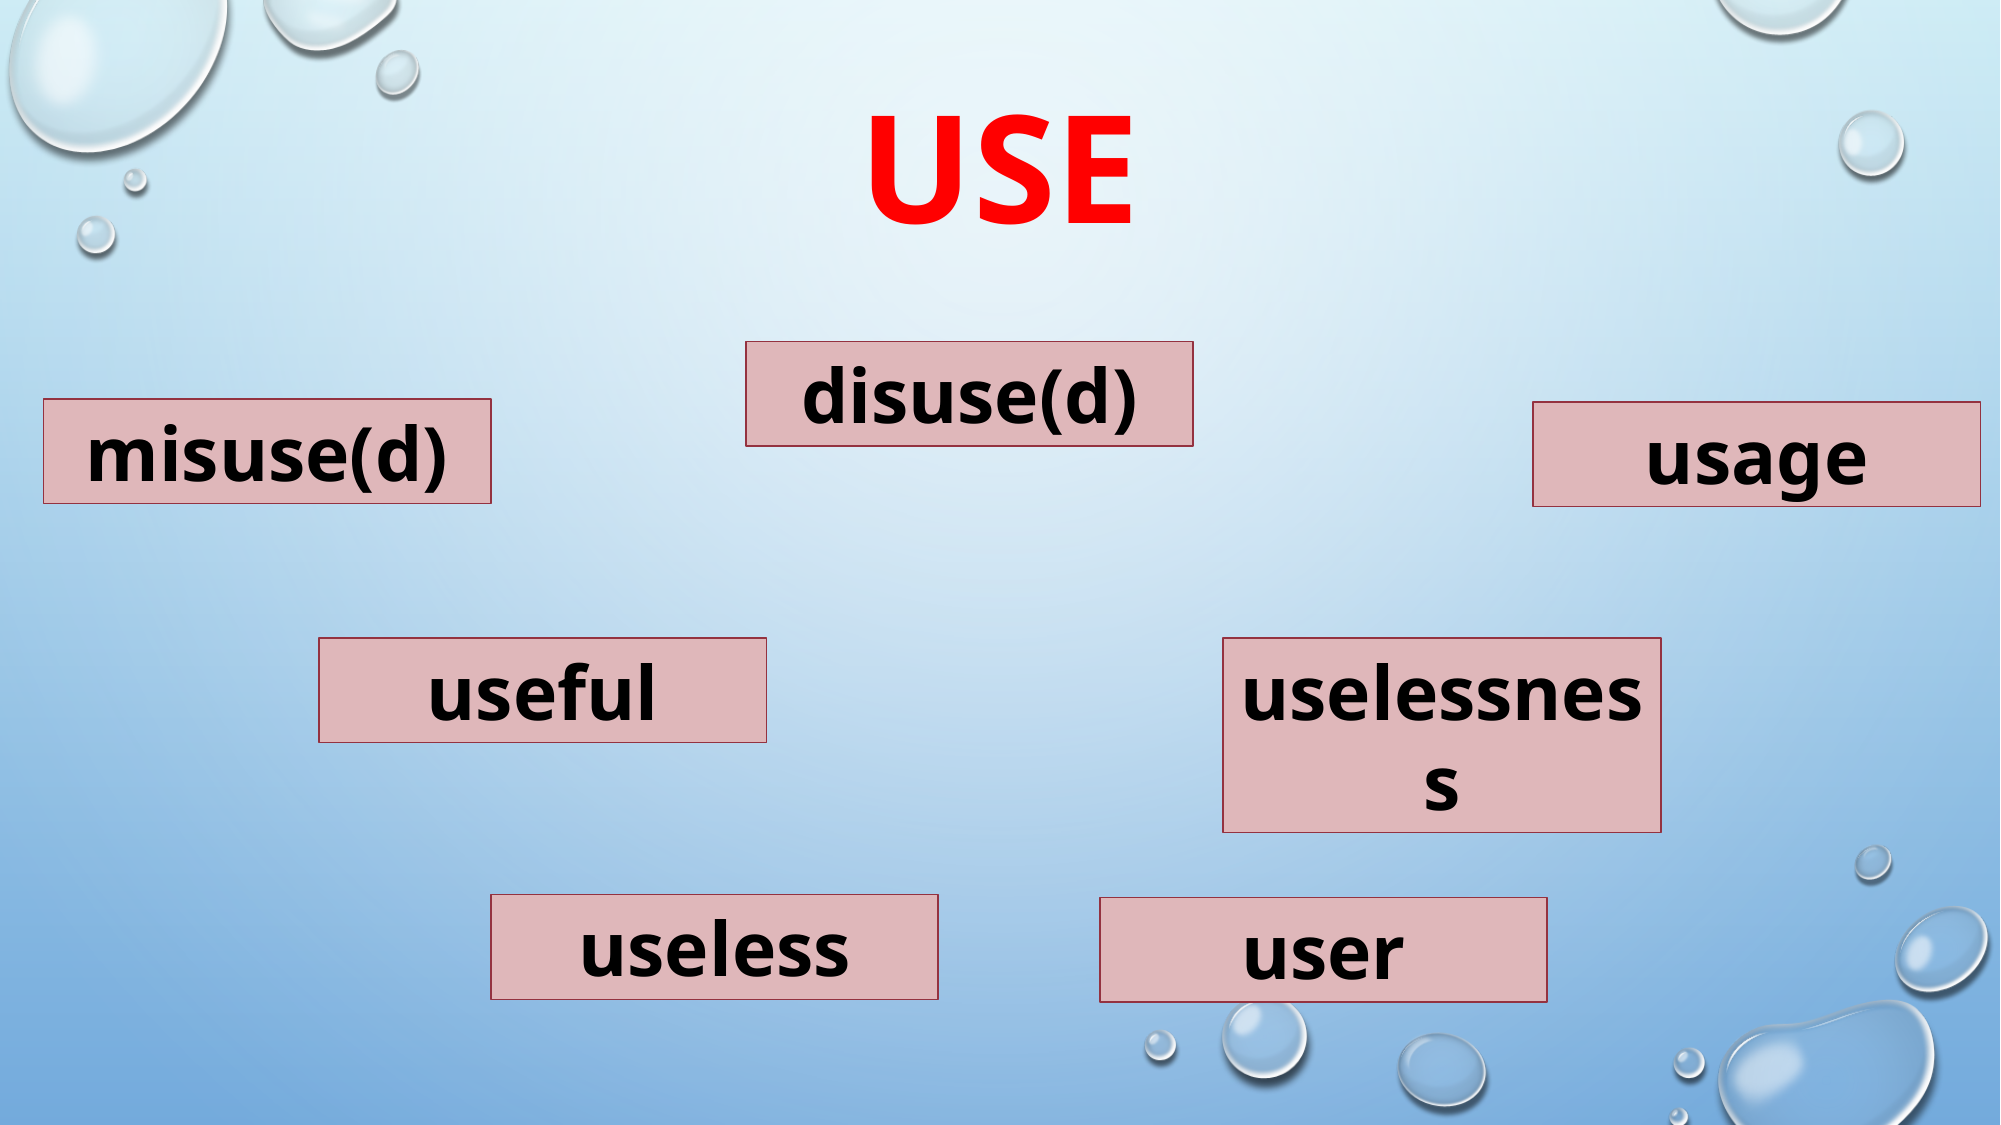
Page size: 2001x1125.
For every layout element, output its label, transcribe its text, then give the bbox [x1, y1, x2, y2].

text_box useful [318, 637, 767, 743]
text_box usage [1532, 401, 1981, 507]
text_box uselessness [1222, 637, 1662, 833]
text_box user [1099, 897, 1548, 1003]
picture [0, 0, 2000, 1125]
text_box misuse(d) [43, 398, 492, 504]
text_box disuse(d) [745, 341, 1194, 447]
text_box useless [490, 894, 939, 1000]
title use [149, 101, 1851, 249]
